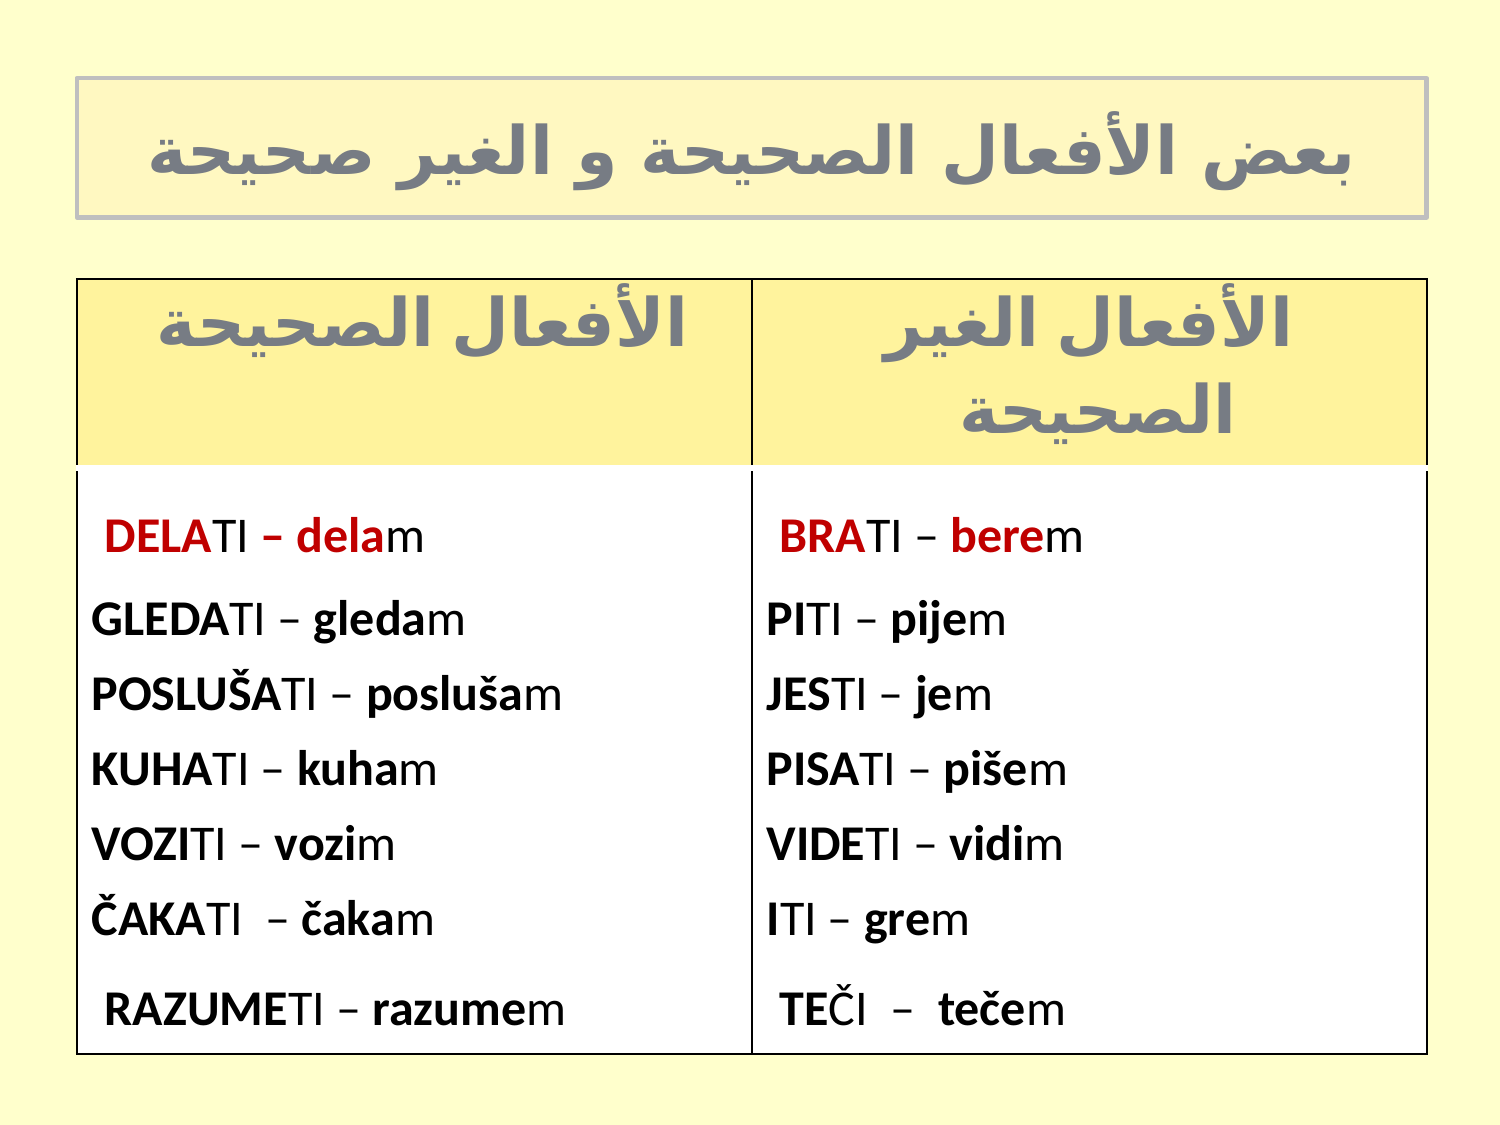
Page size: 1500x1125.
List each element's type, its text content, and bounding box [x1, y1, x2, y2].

text_box بعض الأفعال الصحيحة و الغير صحيحة [76, 78, 1427, 218]
table_header الأفعال الصحيحة [78, 280, 751, 465]
table_cell BRATI – berem PITI – pijem JESTI – jem PISATI – pišem VIDETI – vidim ITI – grem TEČI – tečem [753, 471, 1426, 1053]
table_cell DELATI – delam GLEDATI – gledam POSLUŠATI – poslušam KUHATI – kuham VOZITI – vozim ČAKATI – čakam RAZUMETI – razumem [78, 471, 751, 1053]
table_header الأفعال الغير الصحيحة [753, 280, 1426, 465]
